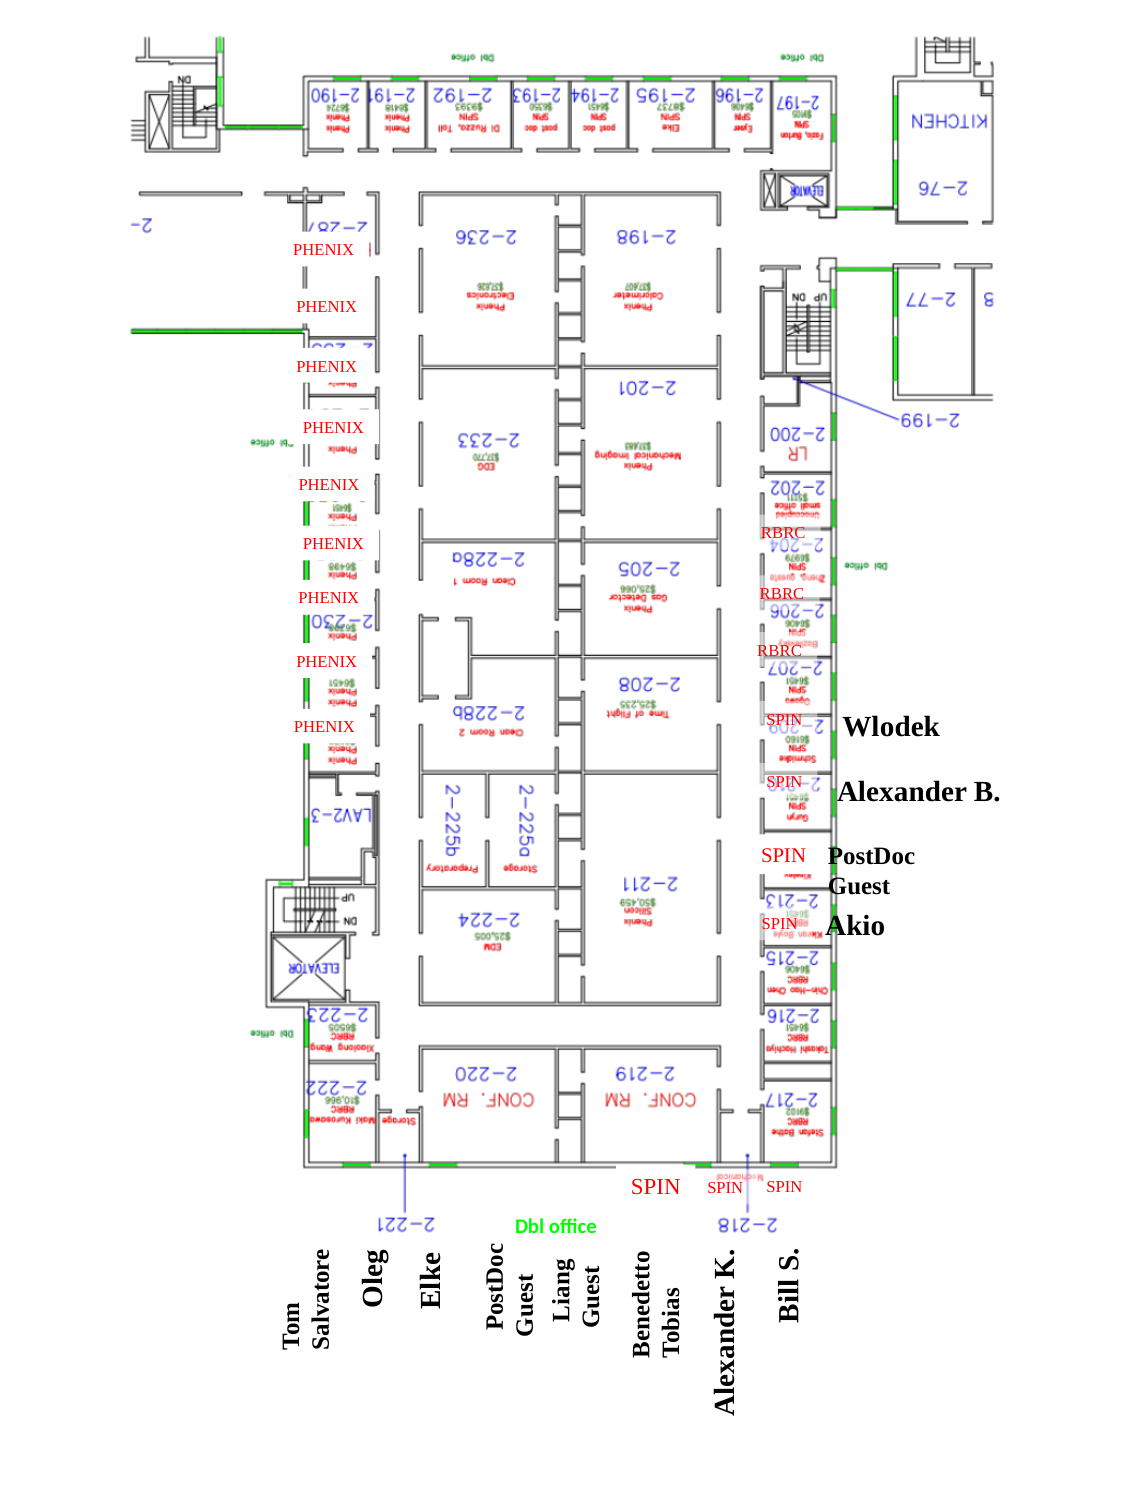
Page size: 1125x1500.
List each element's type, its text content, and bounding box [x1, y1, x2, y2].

text_box Elke [403, 1271, 454, 1325]
text_box Alexander K. [697, 1271, 748, 1432]
text_box Bill S. [761, 1271, 812, 1338]
text_box Benedetto Tobias [616, 1271, 692, 1373]
picture [84, 25, 1041, 1264]
text_box PostDoc Guest [470, 1271, 546, 1352]
text_box Oleg [345, 1271, 396, 1324]
text_box Tom Salvatore [266, 1271, 342, 1365]
text_box Liang Guest [546, 1271, 612, 1344]
